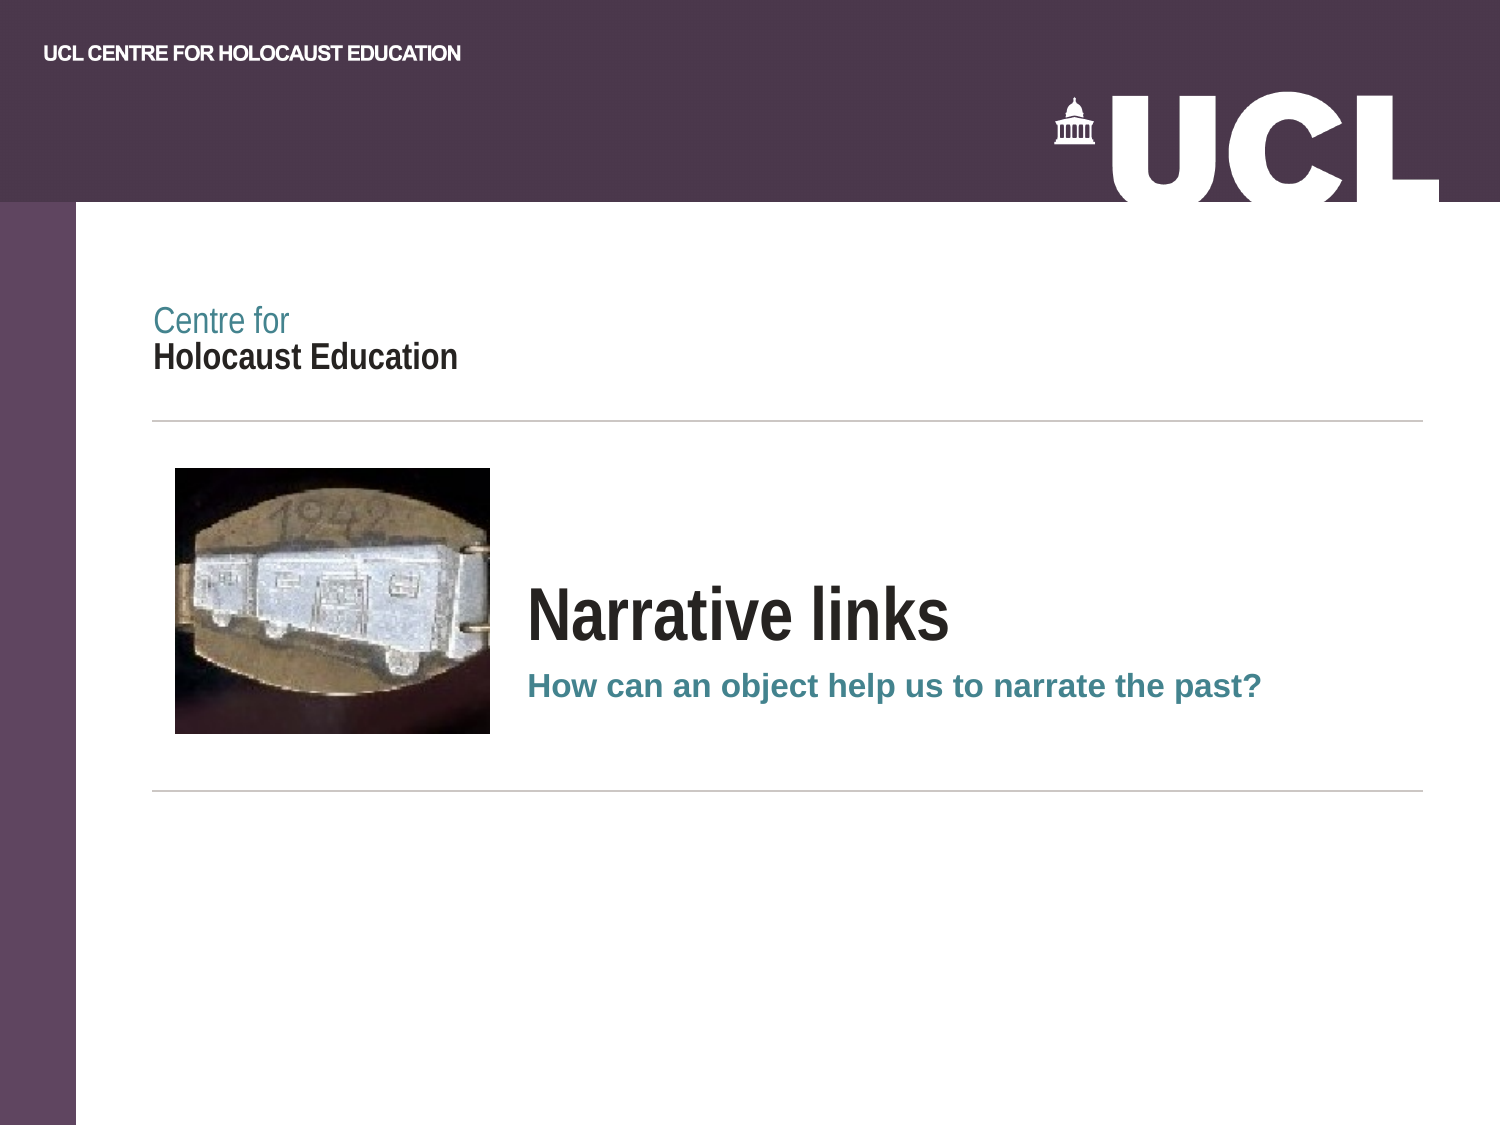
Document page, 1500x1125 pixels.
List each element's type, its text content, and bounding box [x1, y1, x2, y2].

picture [175, 468, 490, 734]
subtitle How can an object help us to narrate the past? [527, 656, 1360, 888]
title Narrative links [527, 491, 1367, 741]
picture [0, 0, 1500, 202]
